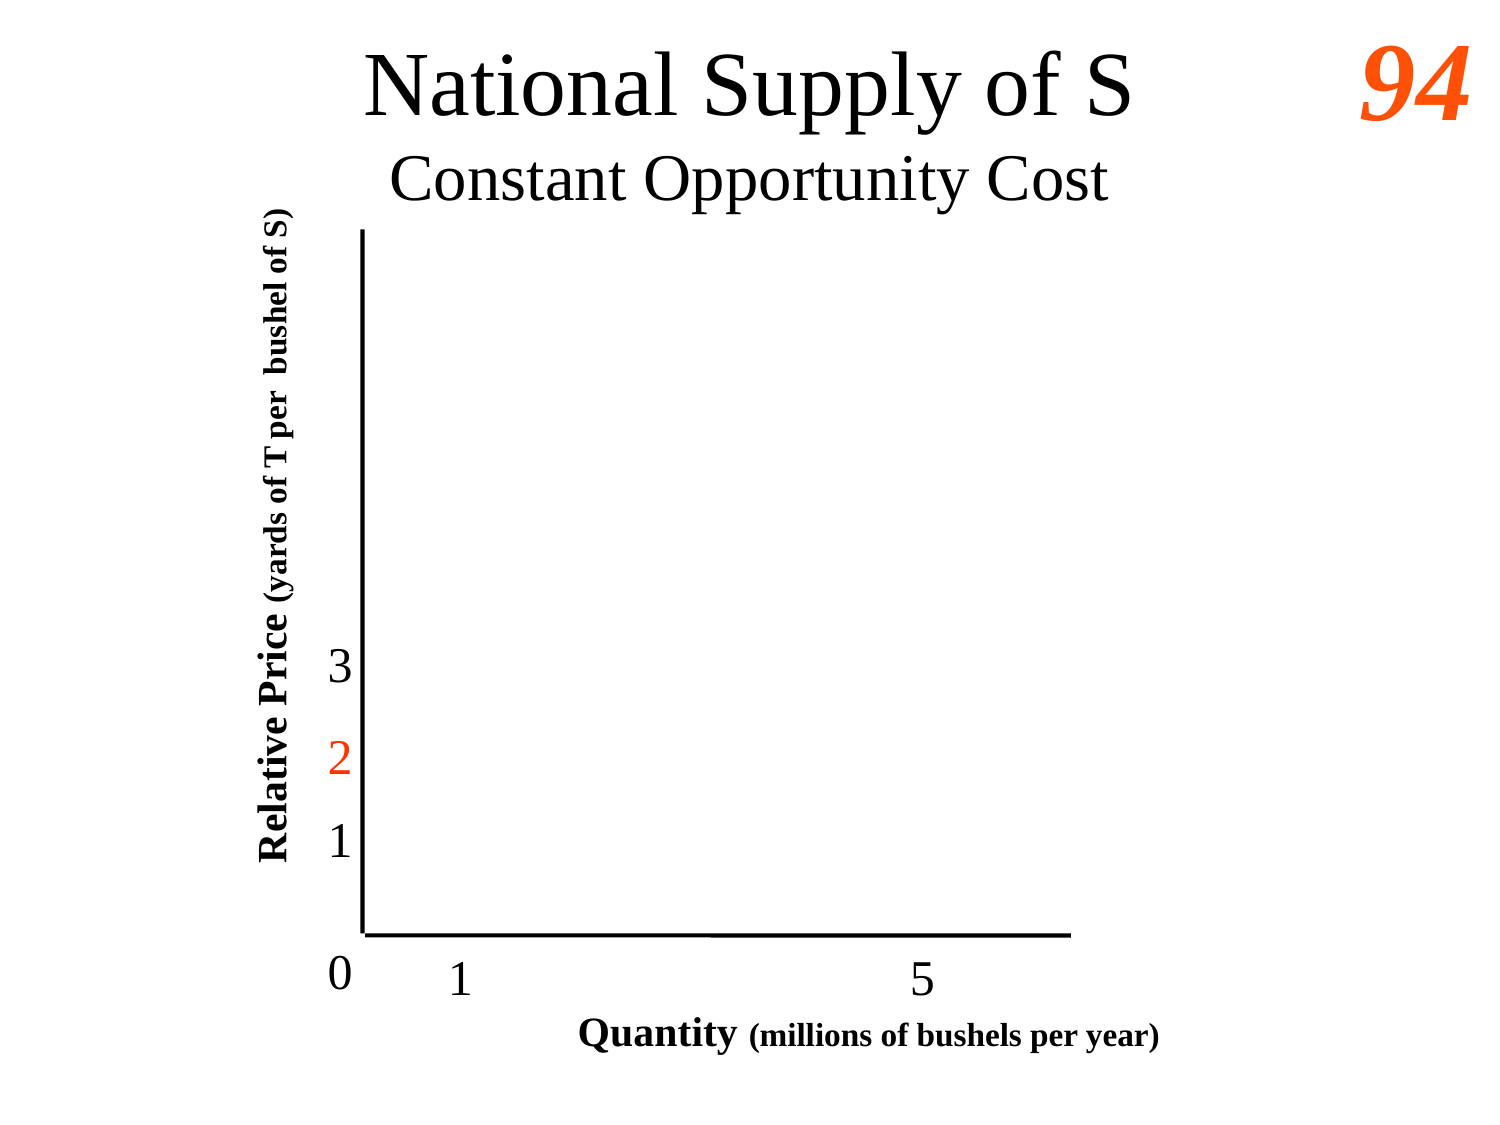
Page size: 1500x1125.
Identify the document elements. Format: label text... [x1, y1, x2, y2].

text_box 0 [312, 931, 368, 1007]
text_box 1 [432, 937, 488, 1014]
text_box Relative Price (yards of T per bushel of S) [237, 193, 303, 878]
text_box 5 [894, 937, 950, 997]
text_box Quantity (millions of bushels per year) [562, 997, 1176, 1062]
text_box 2 [312, 716, 368, 792]
title National Supply of S Constant Opportunity Cost [112, 24, 1388, 213]
text_box 1 [312, 799, 368, 875]
text_box 3 [312, 625, 368, 700]
